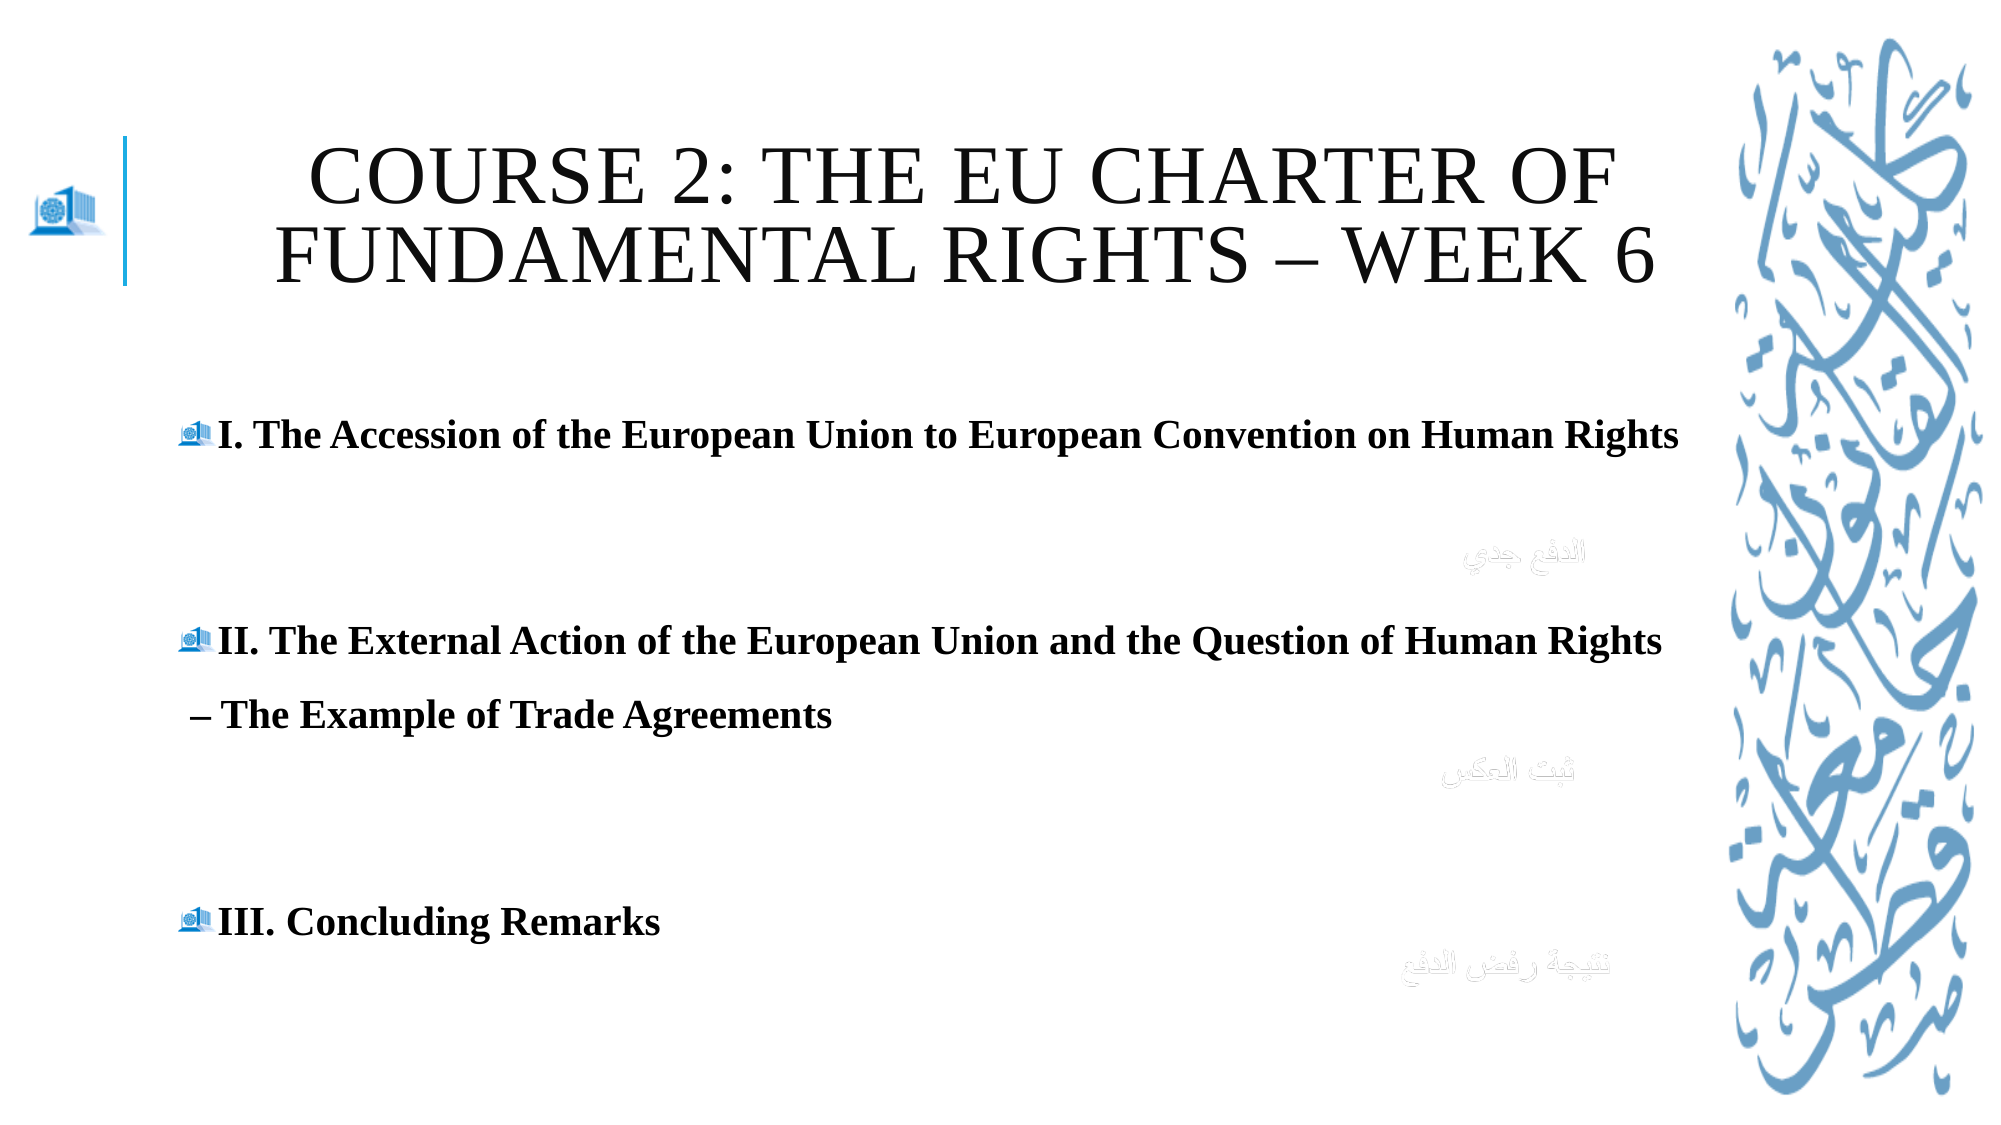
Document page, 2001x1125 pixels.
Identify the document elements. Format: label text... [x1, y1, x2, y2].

picture [1394, 517, 1658, 600]
picture [1377, 929, 1649, 1011]
picture [1718, 26, 1987, 1125]
picture [175, 903, 218, 933]
picture [175, 623, 218, 653]
picture [175, 417, 218, 447]
list I. The Accession of the European Union to European Convention on Human Rights II. The External Action of the European Union and the Question of Human Rights – The Example of Trade Agreements III. Concluding Remarks [168, 375, 1694, 1030]
title Course 2: The EU Charter of Fundamental Rights – Week 6 [168, 96, 1711, 342]
picture [1377, 736, 1641, 819]
picture [24, 179, 111, 240]
